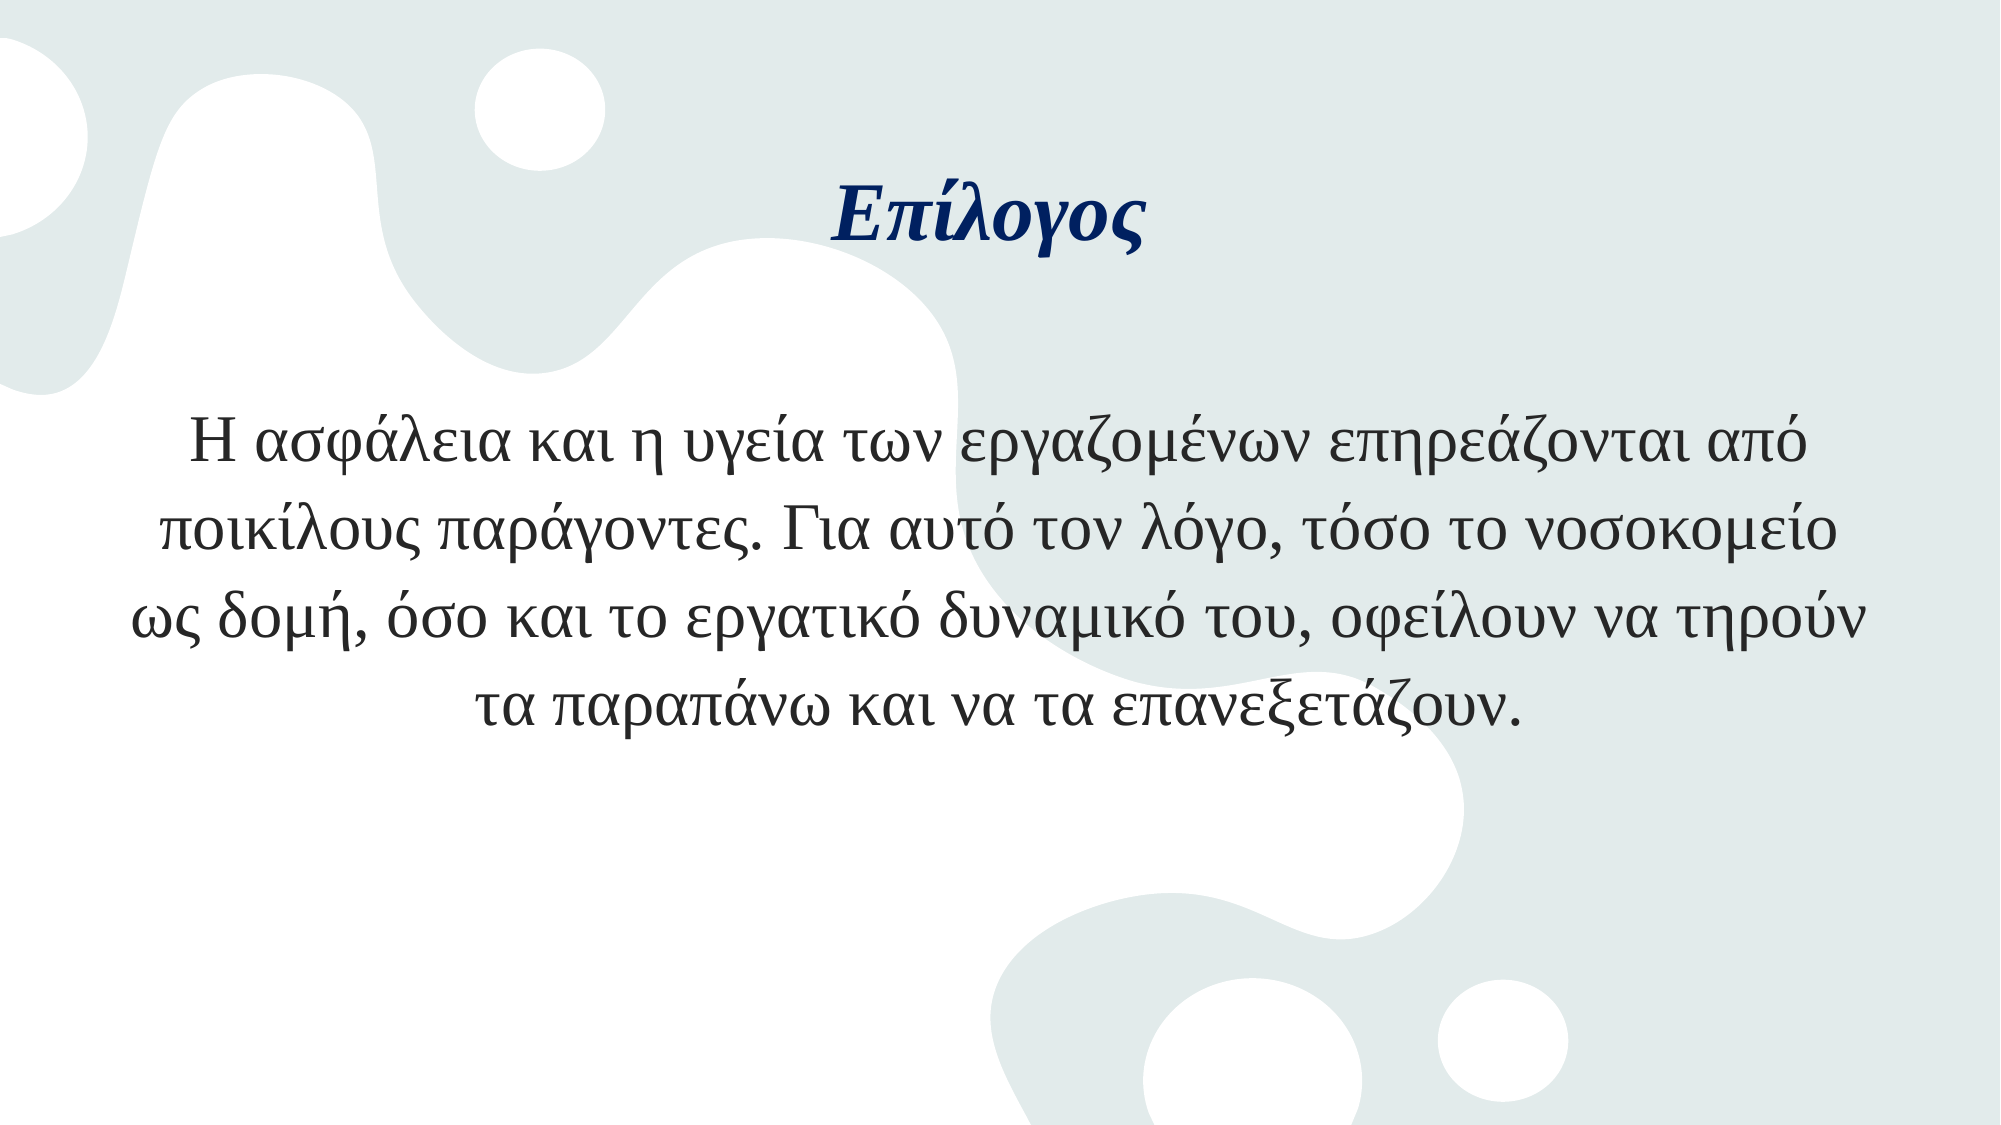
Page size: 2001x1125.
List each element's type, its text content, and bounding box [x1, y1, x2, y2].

title Επίλογος [100, 126, 1900, 265]
list Η ασφάλεια και η υγεία των εργαζομένων επηρεάζονται από ποικίλους παράγοντες. Για αυτό τον λόγο, τόσο το νοσοκομείο ως δομή, όσο και το εργατικό δυναμικό του, οφείλουν να τηρούν τα παραπάνω και να τα επανεξετάζουν. [100, 379, 1900, 1099]
